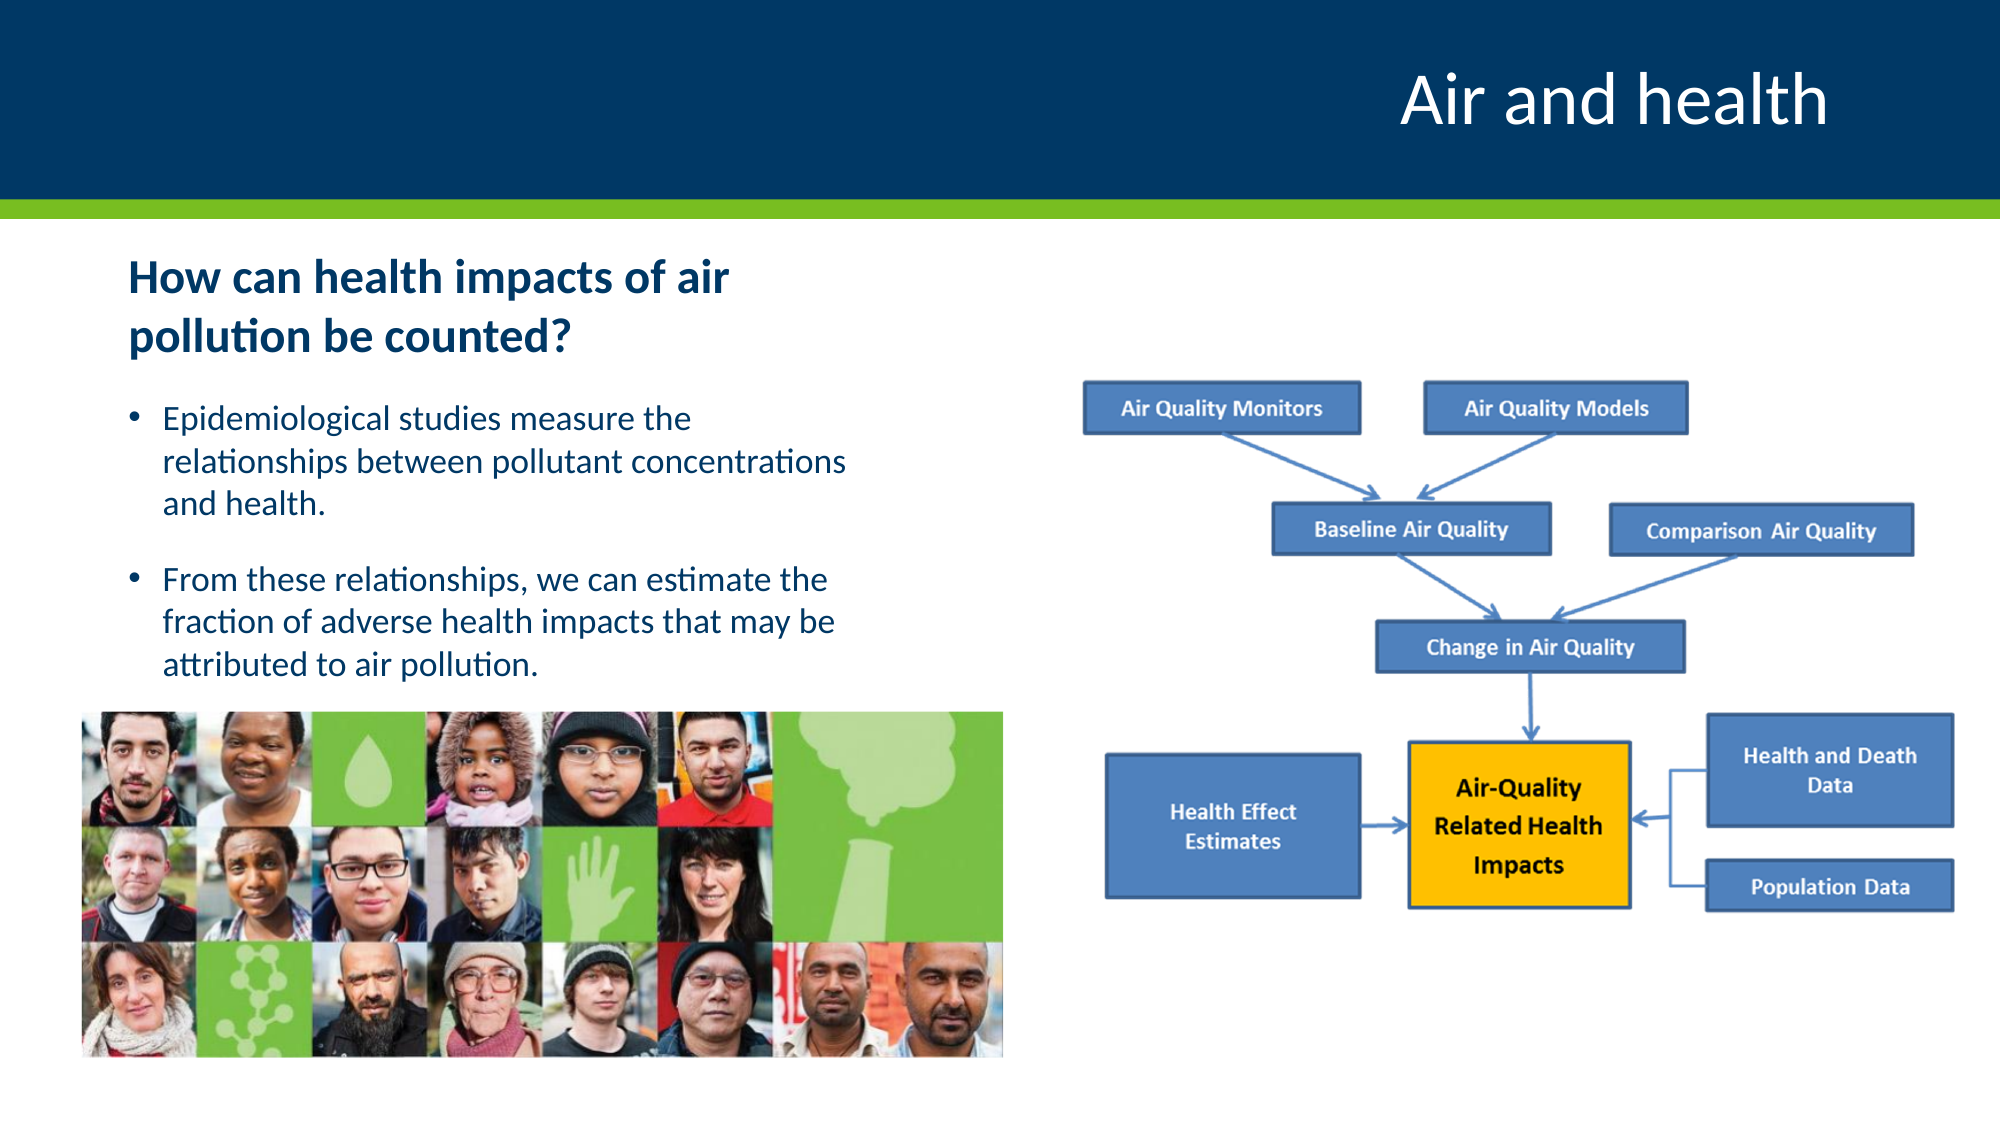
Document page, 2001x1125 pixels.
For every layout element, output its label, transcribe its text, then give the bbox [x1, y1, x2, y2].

picture [999, 327, 1973, 915]
title Air and health [137, 24, 1863, 175]
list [74, 706, 1010, 1069]
list How can health impacts of air pollution be counted? Epidemiological studies measure the relationships between pollutant concentrations and health. From these relationships, we can estimate the fraction of adverse health impacts that may be attributed to air pollution. [113, 237, 885, 697]
